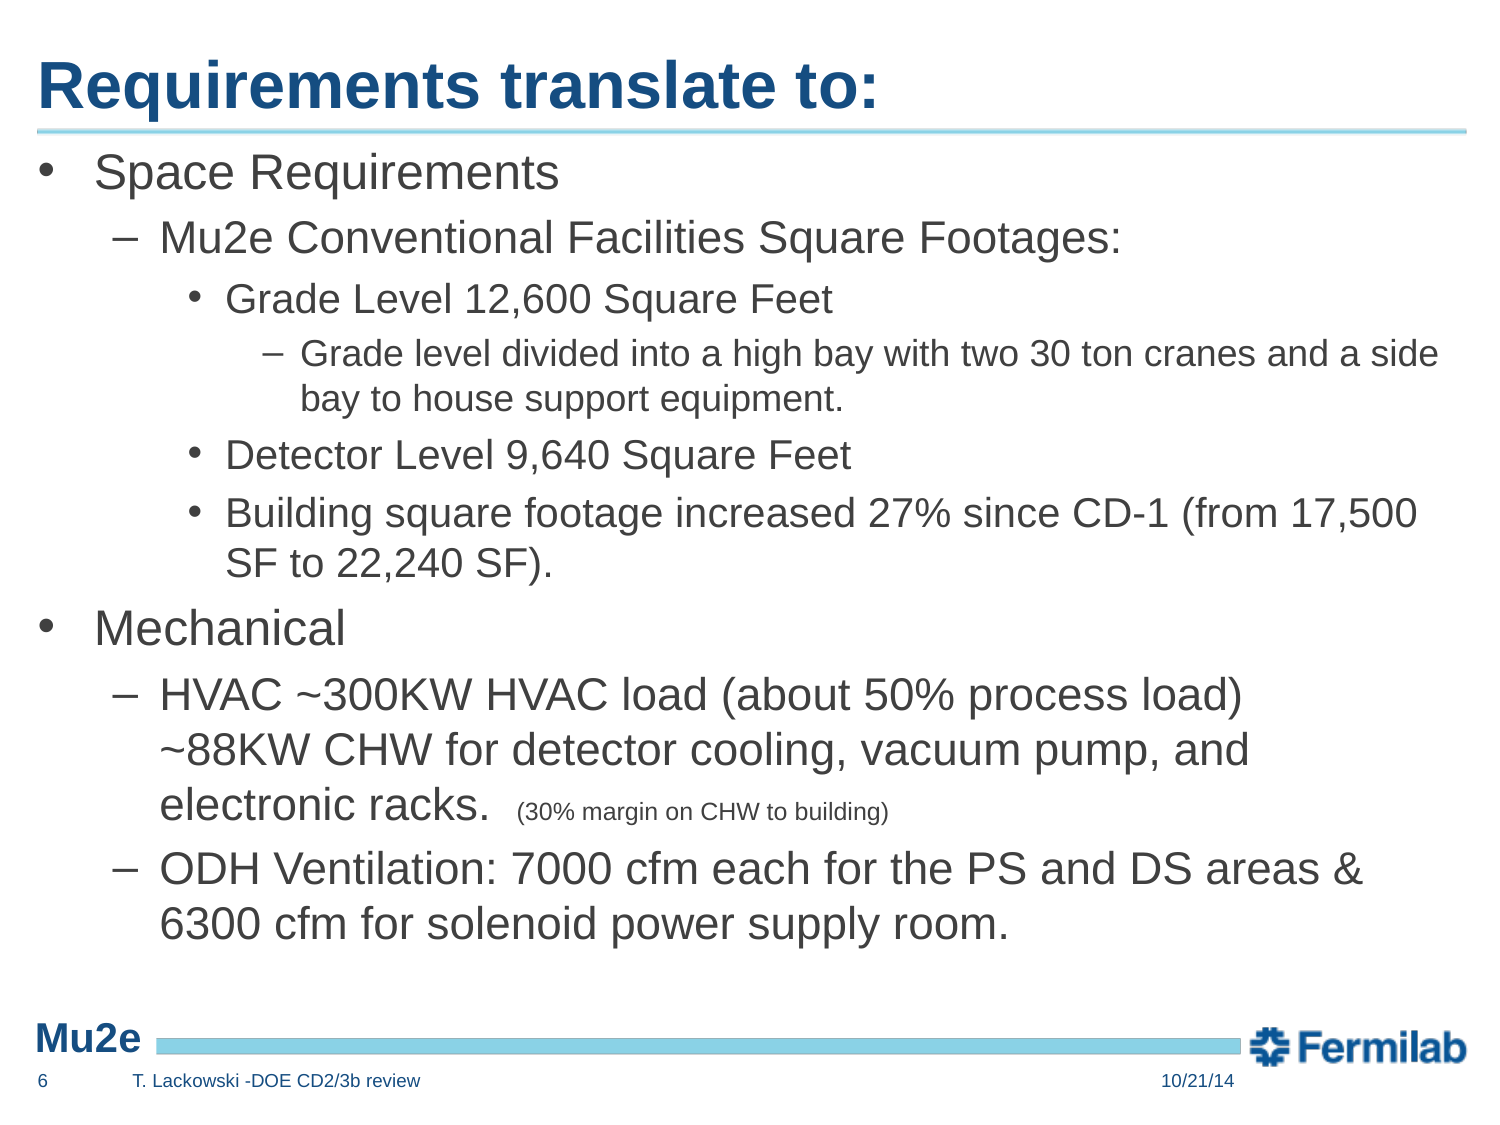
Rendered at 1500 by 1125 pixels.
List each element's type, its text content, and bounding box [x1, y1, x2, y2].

list Space Requirements Mu2e Conventional Facilities Square Footages: Grade Level 12,600 Square Feet Grade level divided into a high bay with two 30 ton cranes and a side bay to house support equipment. Detector Level 9,640 Square Feet Building square footage increased 27% since CD-1 (from 17,500 SF to 22,240 SF). Mechanical HVAC ~300KW HVAC load (about 50% process load) ~88KW CHW for detector cooling, vacuum pump, and electronic racks. (30% margin on CHW to building) ODH Ventilation: 7000 cfm each for the PS and DS areas & 6300 cfm for solenoid power supply room. [37, 139, 1461, 991]
slide_number 6 [37, 1068, 111, 1109]
footer T. Lackowski -DOE CD2/3b review [132, 1068, 1014, 1109]
title Requirements translate to: [37, 17, 1463, 123]
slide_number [1058, 1068, 1235, 1109]
